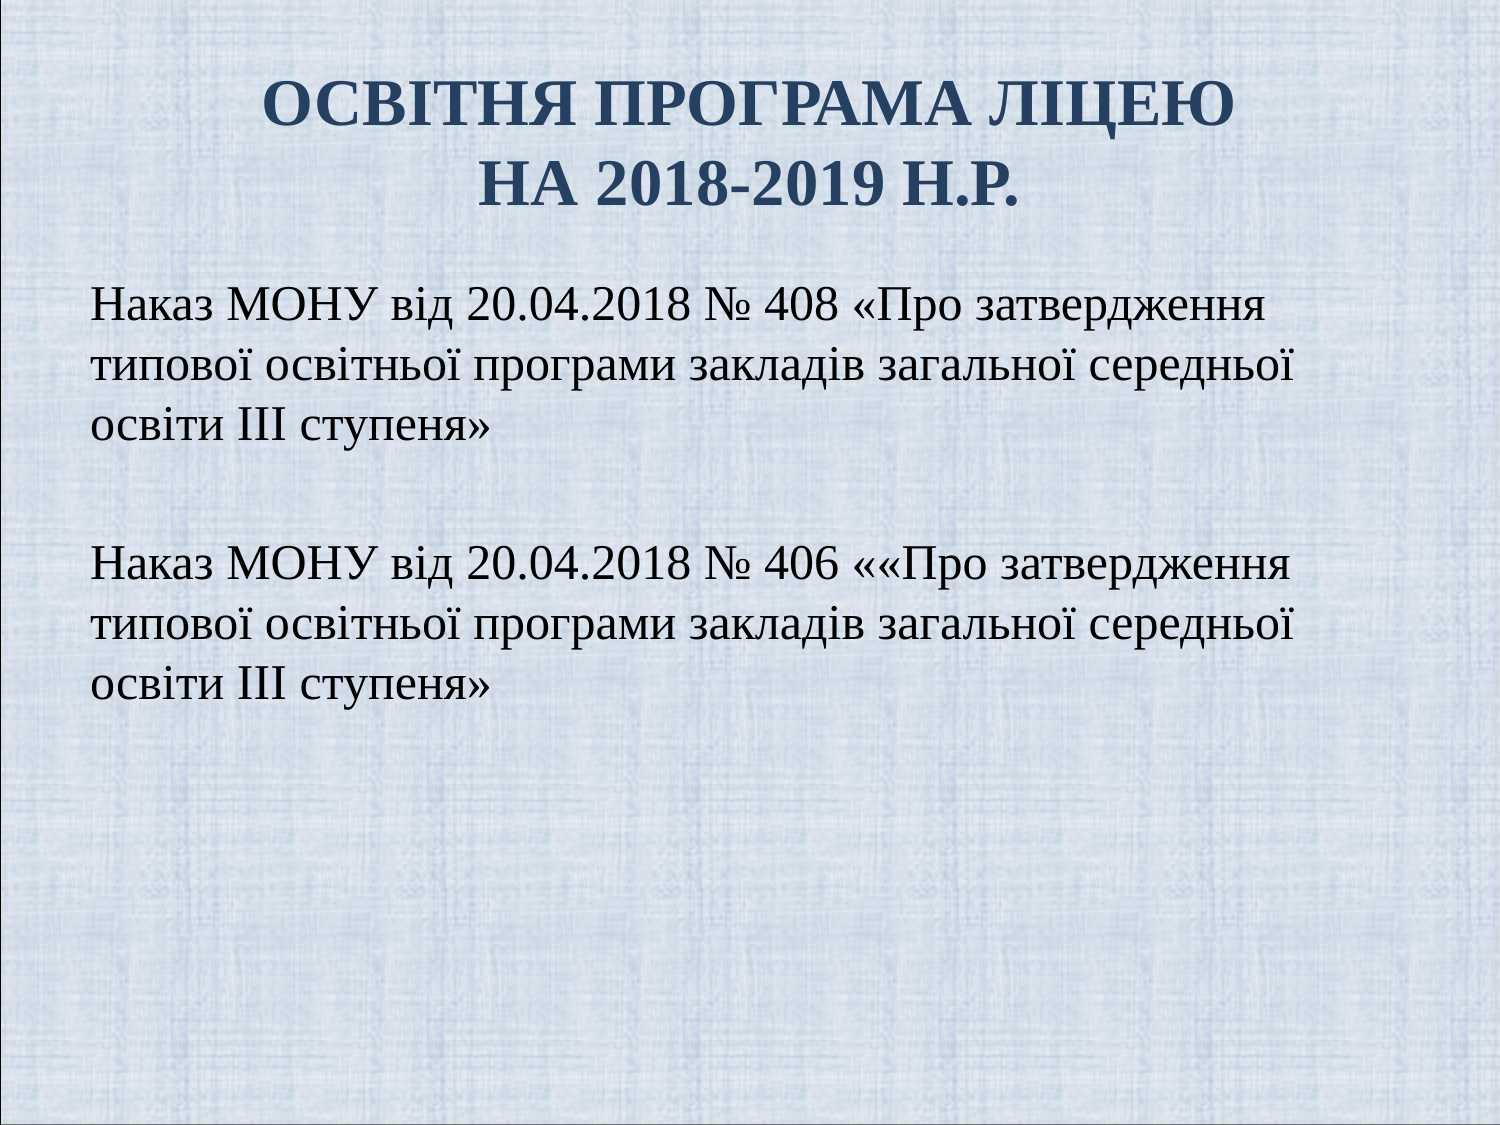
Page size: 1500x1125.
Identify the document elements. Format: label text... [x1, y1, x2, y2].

title ОСВІТНЯ ПРОГРАМА ЛІЦЕЮ НА 2018-2019 Н.Р. [74, 44, 1426, 233]
picture [0, 0, 1500, 1125]
list Наказ МОНУ від 20.04.2018 № 408 «Про затвердження типової освітньої програми закладів загальної середньої освіти ІІІ ступеня» Наказ МОНУ від 20.04.2018 № 406 ««Про затвердження типової освітньої програми закладів загальної середньої освіти ІІІ ступеня» [74, 262, 1426, 1006]
